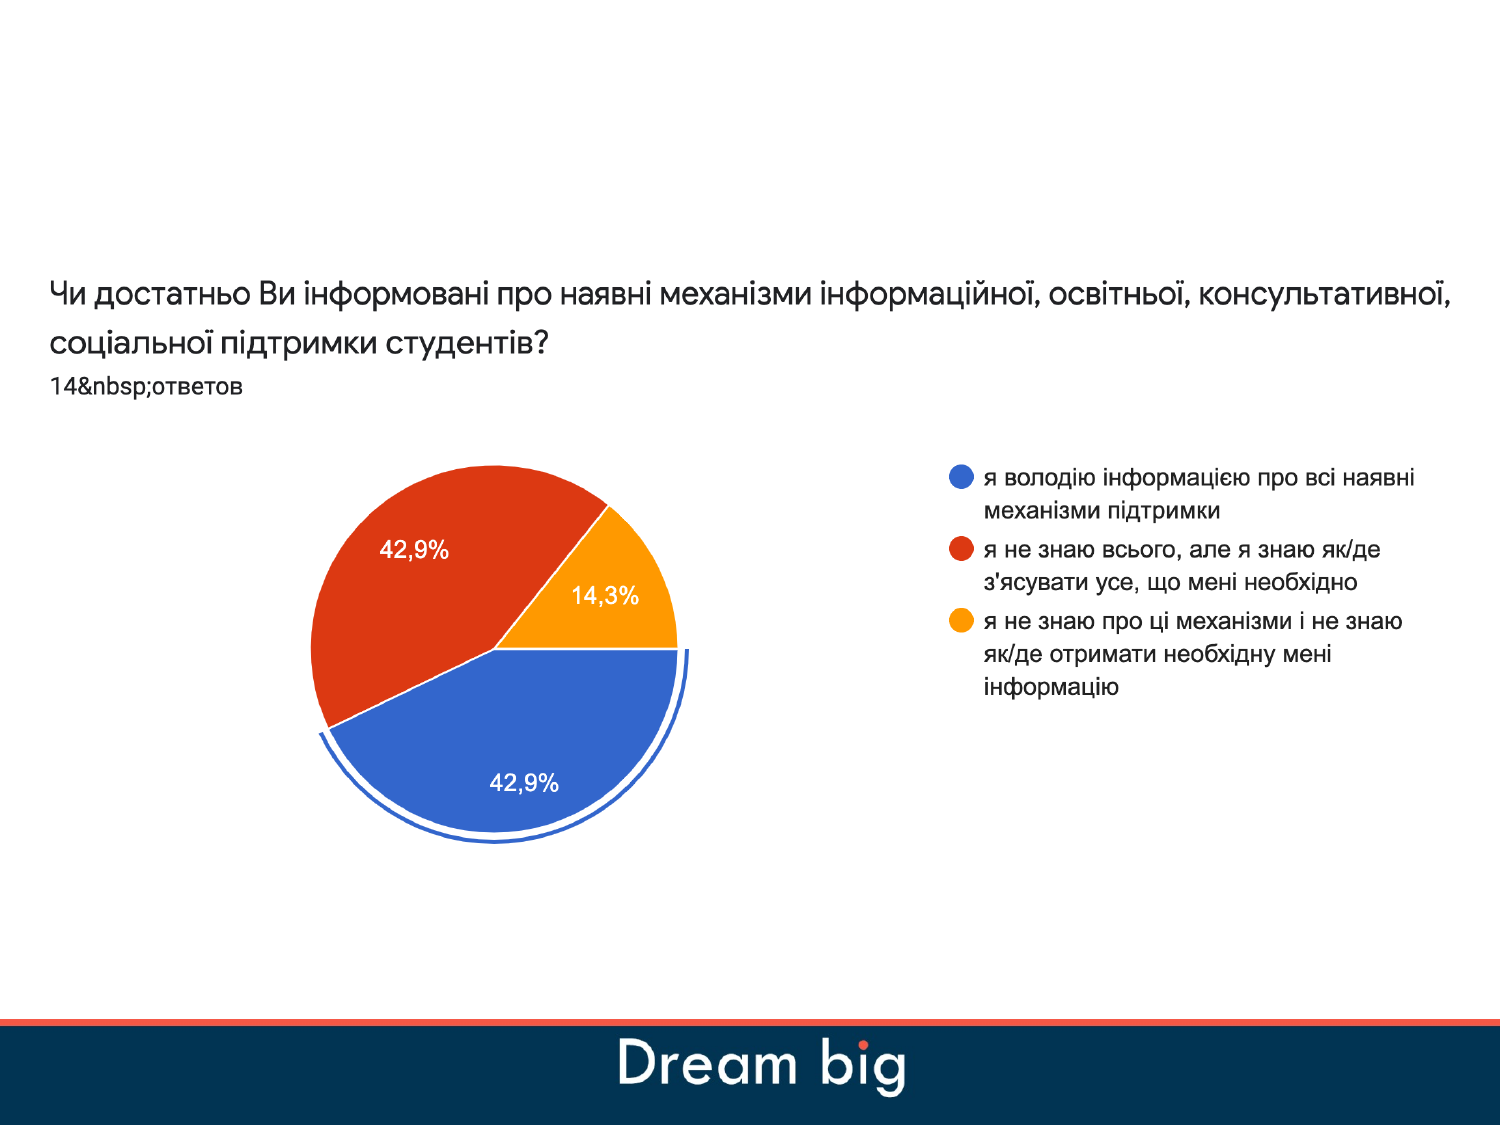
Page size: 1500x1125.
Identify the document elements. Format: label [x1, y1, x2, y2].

picture [0, 222, 1500, 903]
picture [0, 1019, 1500, 1125]
